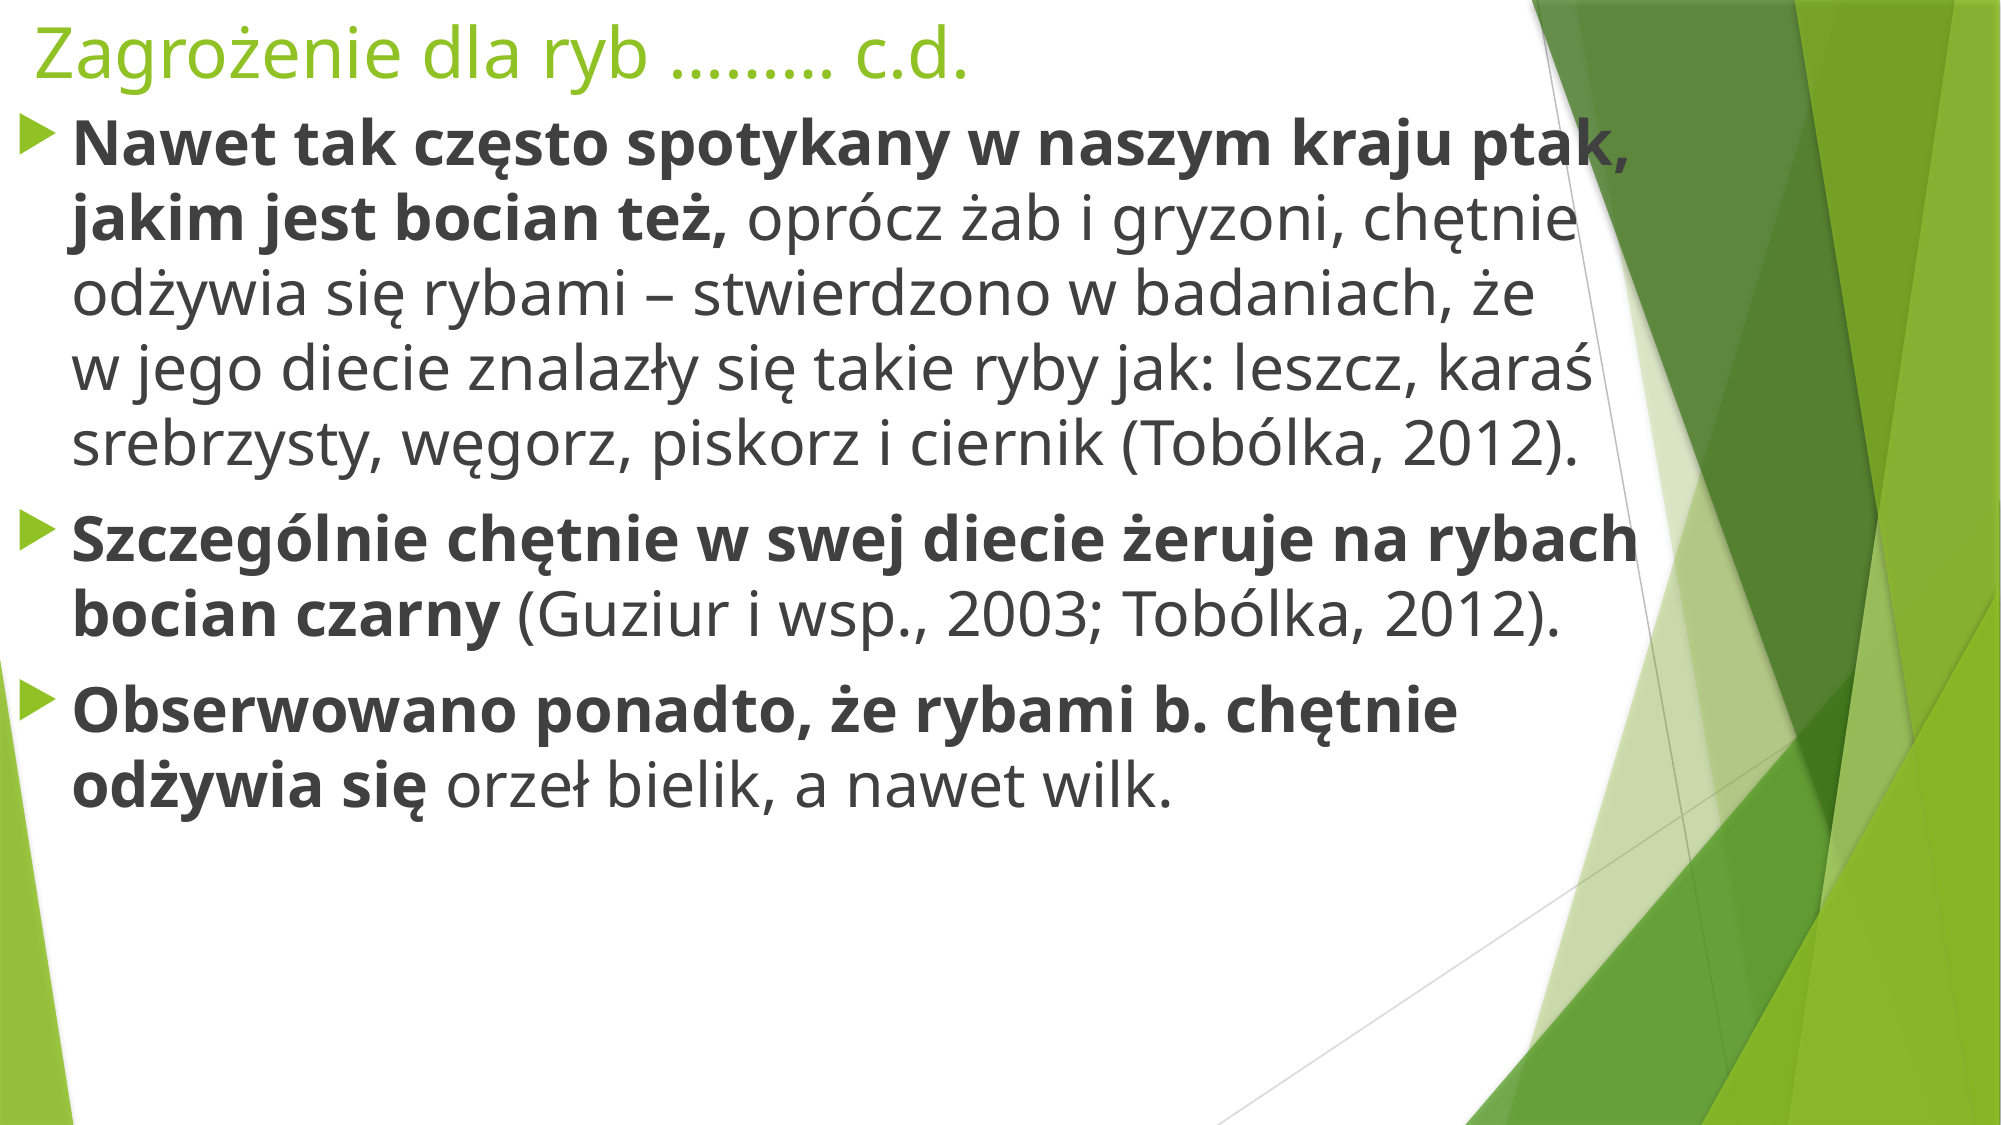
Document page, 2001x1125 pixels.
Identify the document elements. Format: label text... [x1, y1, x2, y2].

list Nawet tak często spotykany w naszym kraju ptak, jakim jest bocian też, oprócz żab i gryzoni, chętnie odżywia się rybami – stwierdzono w badaniach, że w jego diecie znalazły się takie ryby jak: leszcz, karaś srebrzysty, węgorz, piskorz i ciernik (Tobólka, 2012). Szczególnie chętnie w swej diecie żeruje na rybach bocian czarny (Guziur i wsp., 2003; Tobólka, 2012). Obserwowano ponadto, że rybami b. chętnie odżywia się orzeł bielik, a nawet wilk. [0, 0, 1673, 1125]
